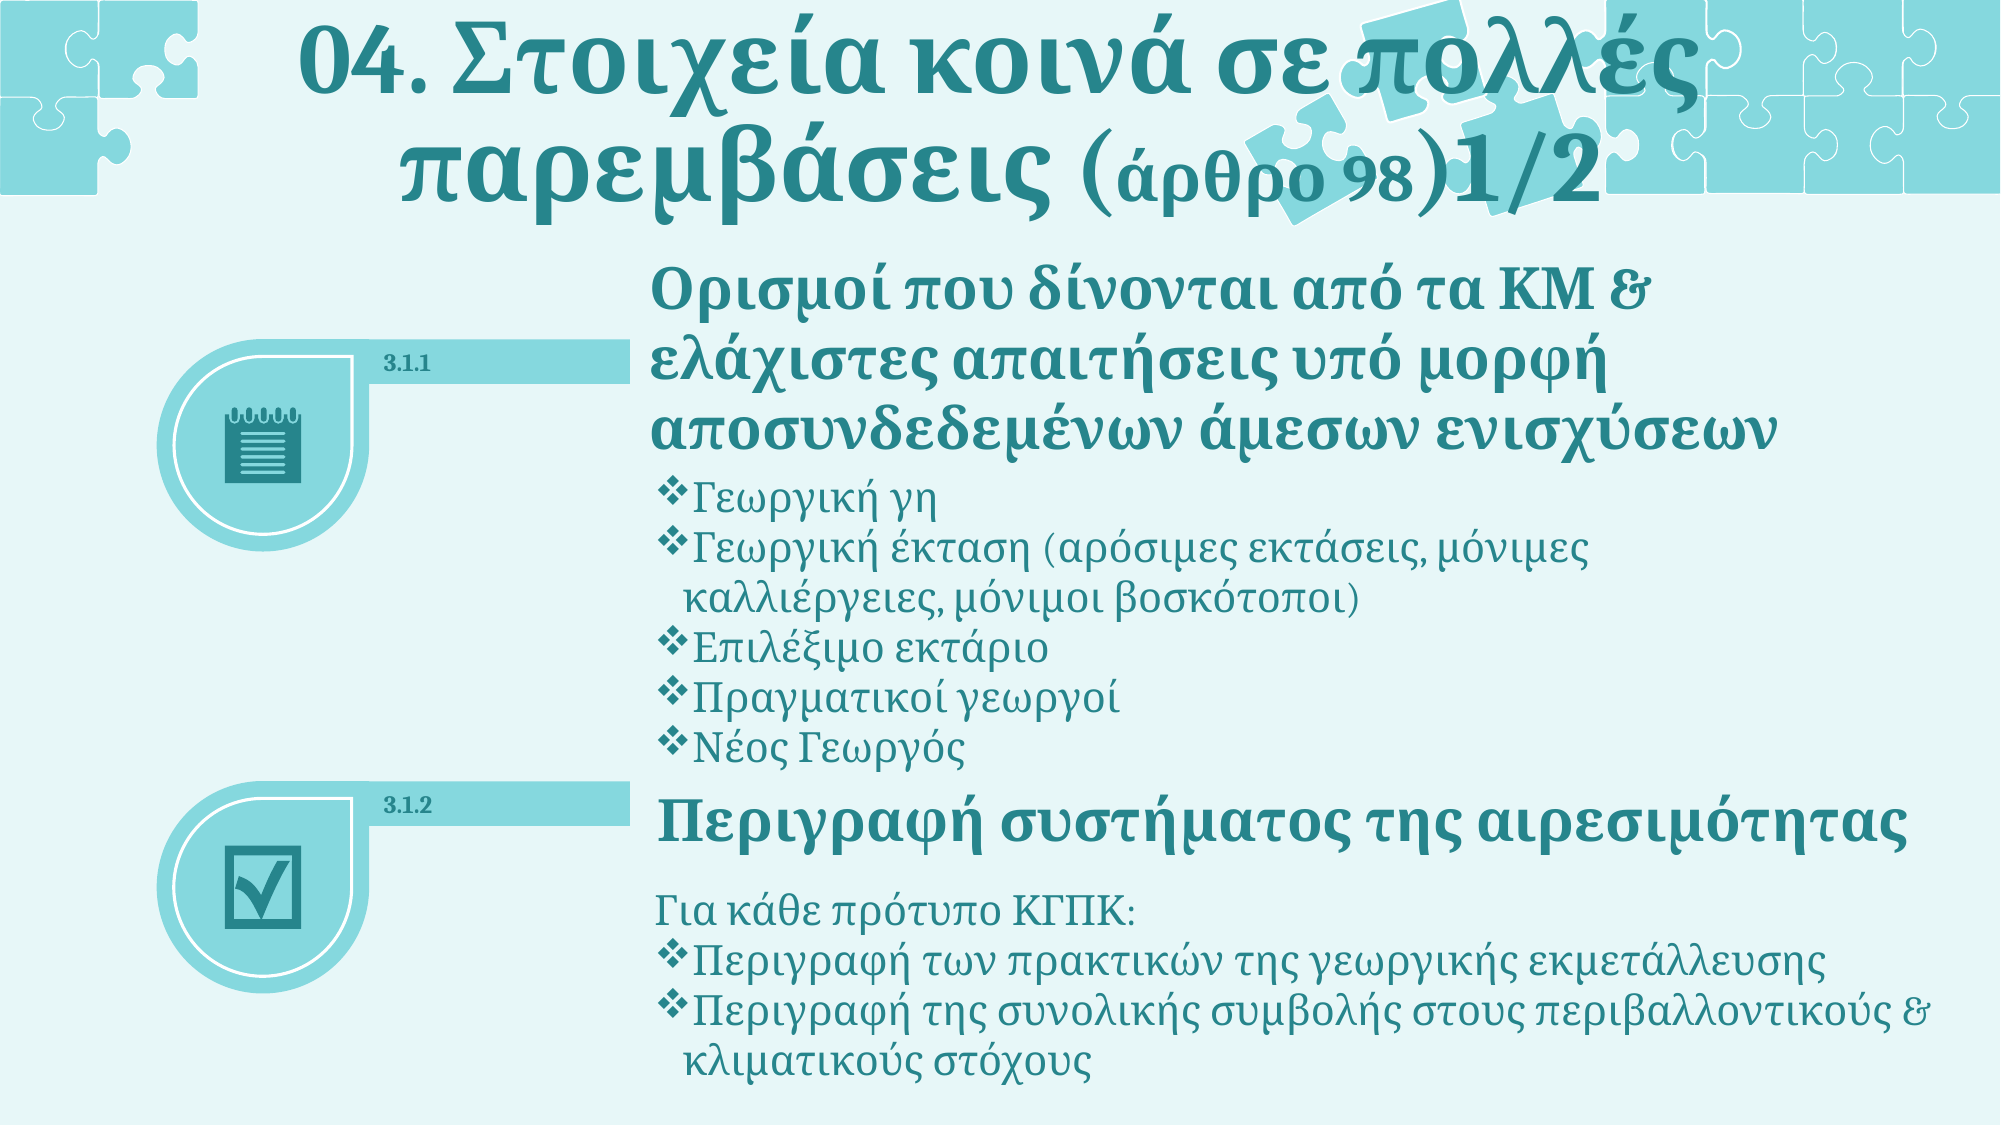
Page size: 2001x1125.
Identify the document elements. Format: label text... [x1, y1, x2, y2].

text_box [156, 339, 370, 552]
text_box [639, 775, 1977, 1094]
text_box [634, 243, 1855, 782]
text_box 3.1.2 [370, 781, 630, 826]
text_box 3.1.1 [370, 339, 630, 384]
list 04. Στοιχεία κοινά σε πολλές παρεμβάσεις (άρθρο 98)1/2 [0, 55, 2000, 175]
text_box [156, 780, 370, 994]
